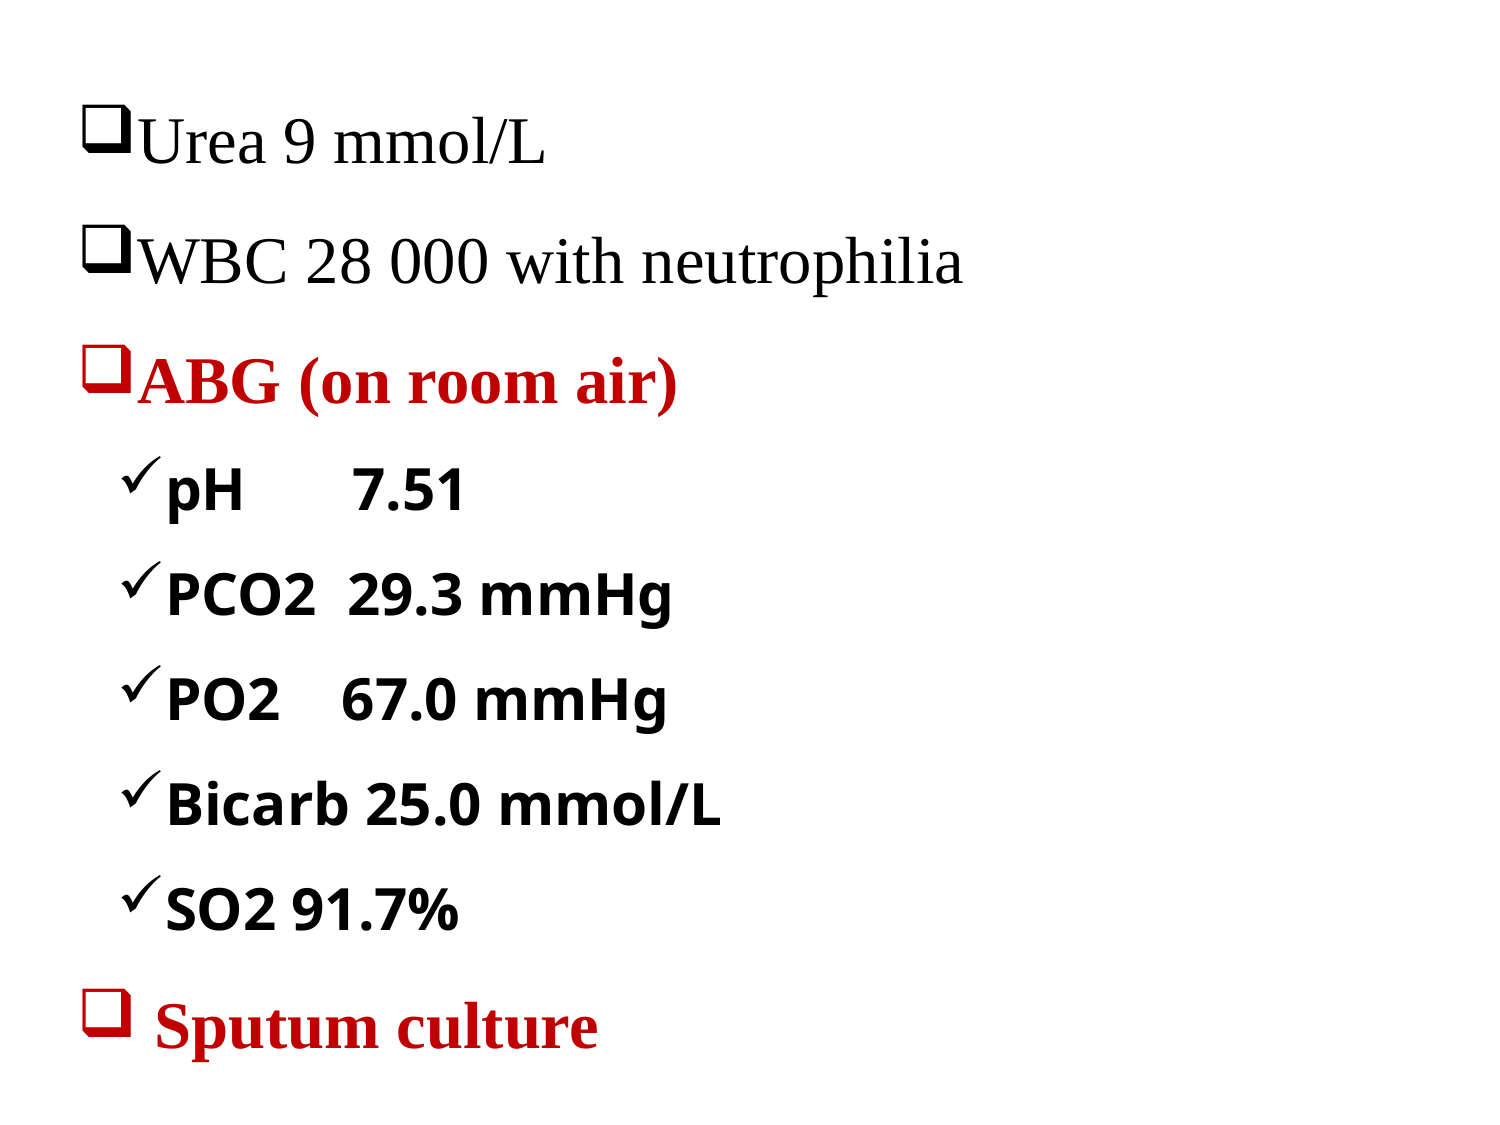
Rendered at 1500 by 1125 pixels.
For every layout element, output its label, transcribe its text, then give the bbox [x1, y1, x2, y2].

text_box Urea 9 mmol/L WBC 28 000 with neutrophilia ABG (on room air) pH 7.51 PCO2 29.3 mmHg PO2 67.0 mmHg Bicarb 25.0 mmol/L SO2 91.7% Sputum culture [62, 50, 1438, 1070]
